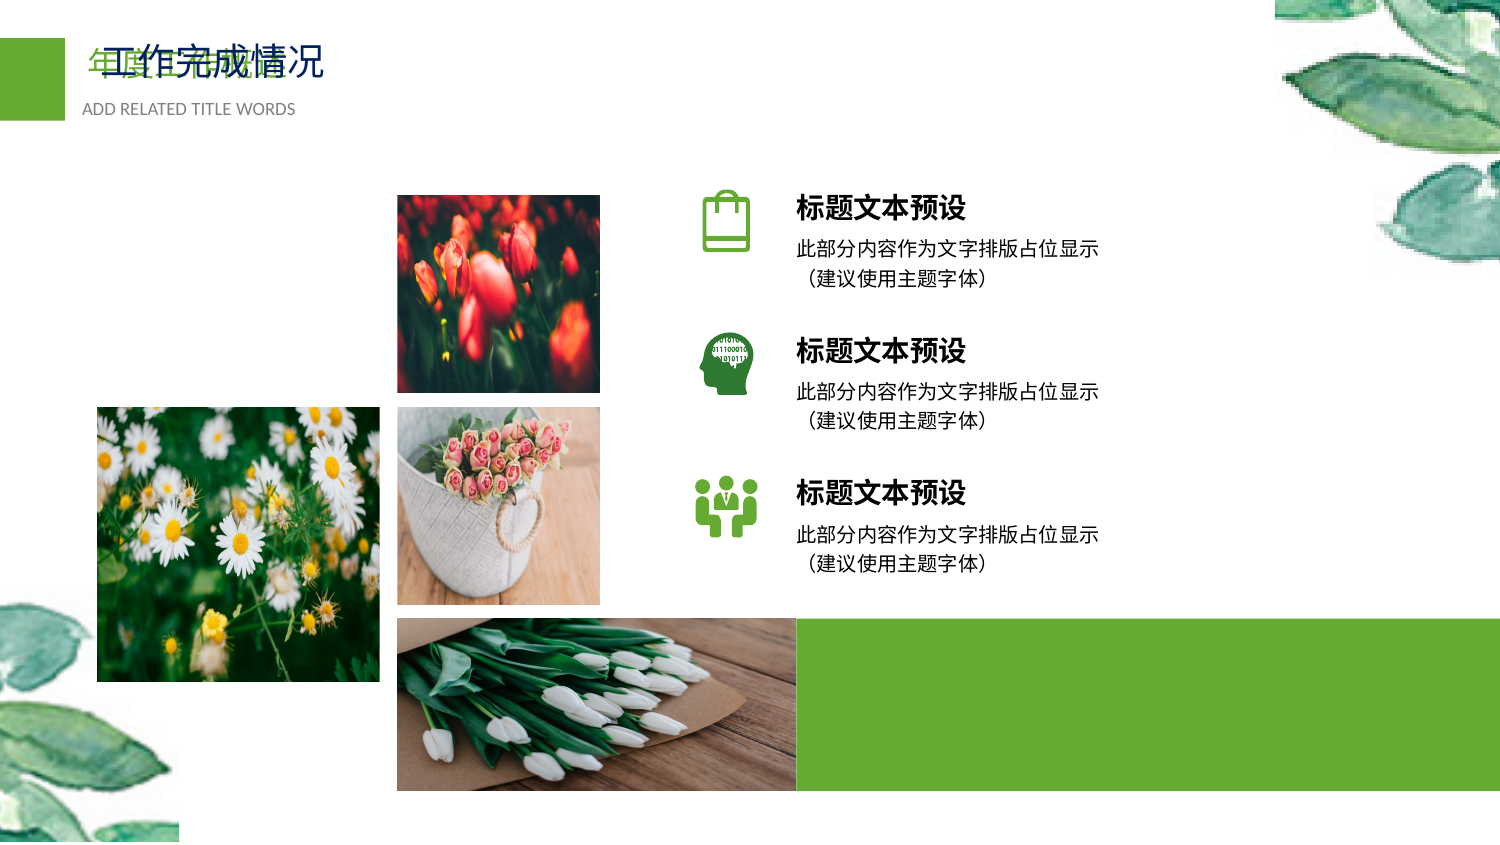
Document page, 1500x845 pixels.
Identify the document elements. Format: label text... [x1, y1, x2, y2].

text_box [702, 189, 1155, 291]
text_box [395, 617, 794, 793]
picture [0, 556, 180, 842]
text_box [395, 406, 602, 607]
text_box [95, 406, 382, 684]
text_box [395, 193, 602, 395]
text_box 工作完成情况 [100, 28, 450, 92]
picture [1274, 0, 1500, 316]
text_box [694, 475, 1155, 577]
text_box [699, 332, 1155, 434]
text_box [794, 617, 1500, 793]
